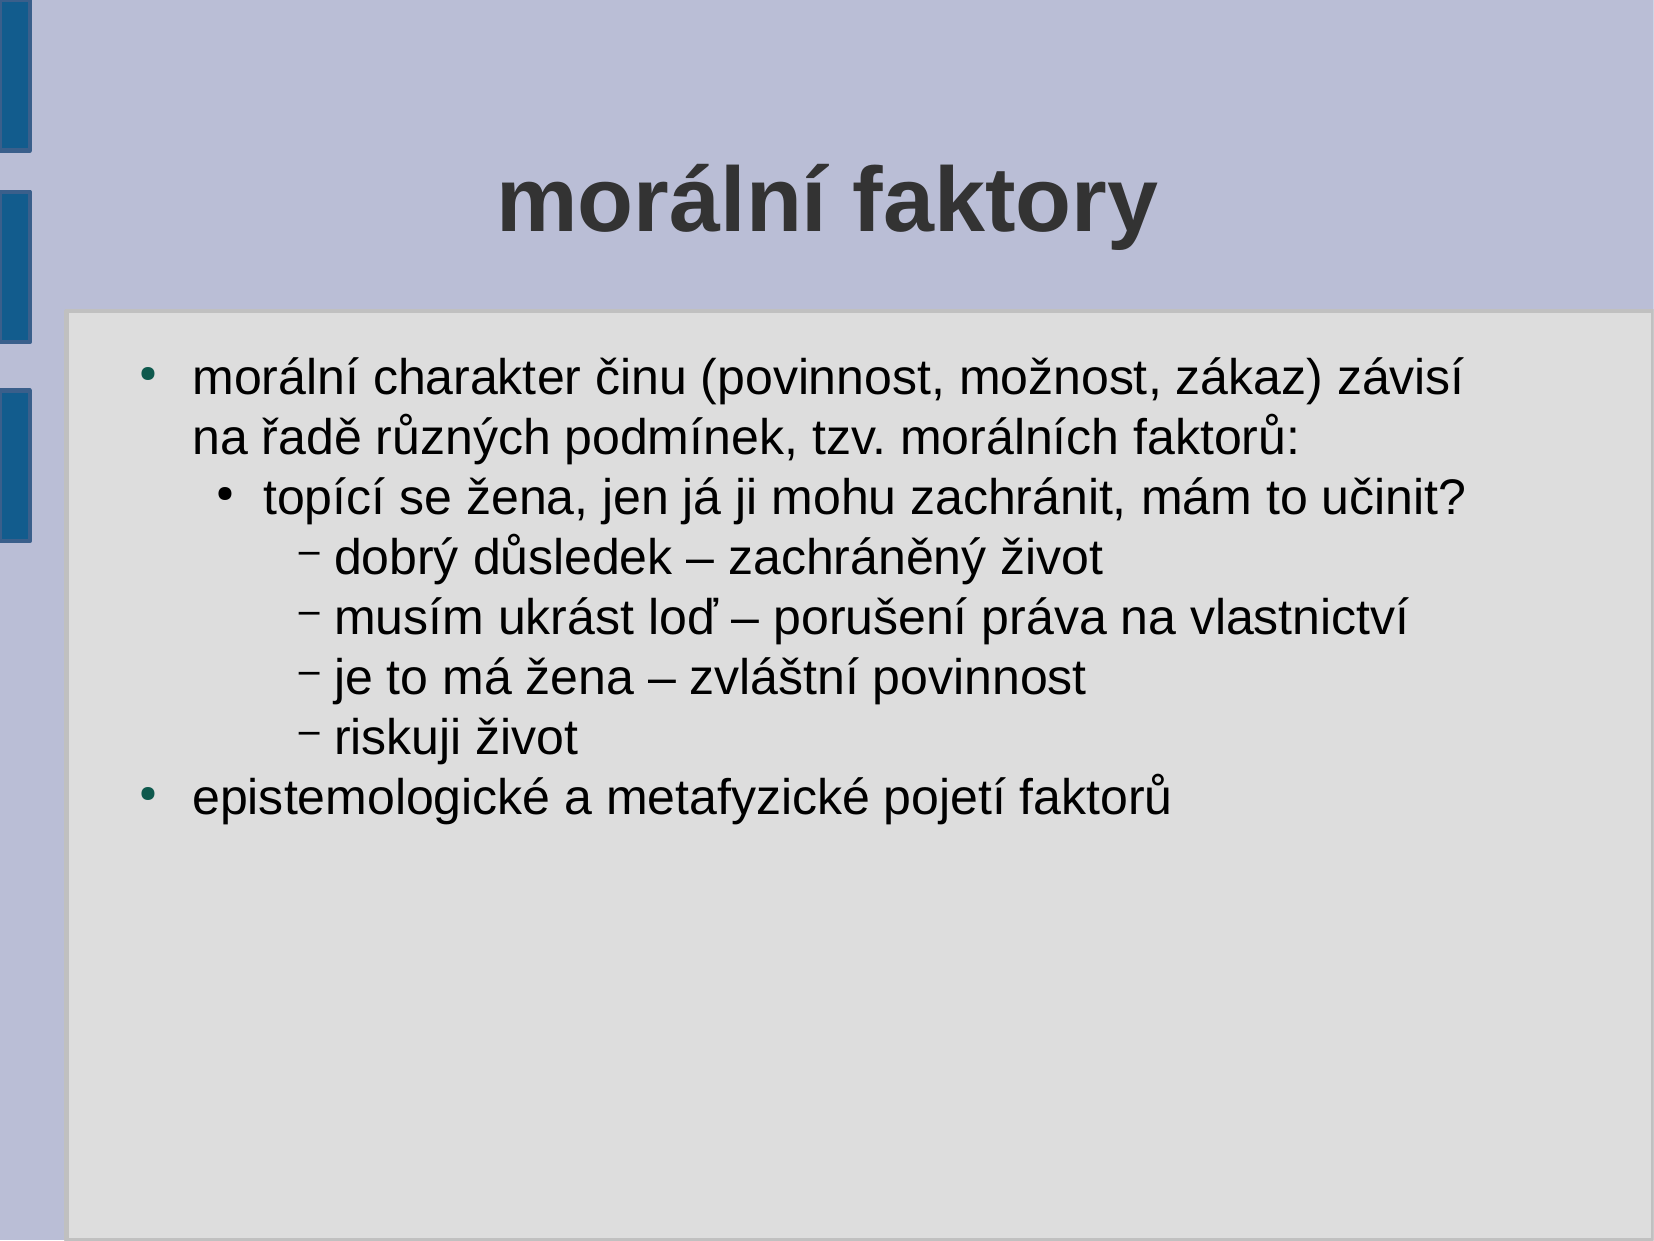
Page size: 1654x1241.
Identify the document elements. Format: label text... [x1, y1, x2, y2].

title morální faktory [121, 98, 1534, 291]
list morální charakter činu (povinnost, možnost, zákaz) závisí na řadě různých podmínek, tzv. morálních faktorů: topící se žena, jen já ji mohu zachránit, mám to učinit? dobrý důsledek – zachráněný život musím ukrást loď – porušení práva na vlastnictví je to má žena – zvláštní povinnost riskuji život epistemologické a metafyzické pojetí faktorů [121, 344, 1534, 1121]
